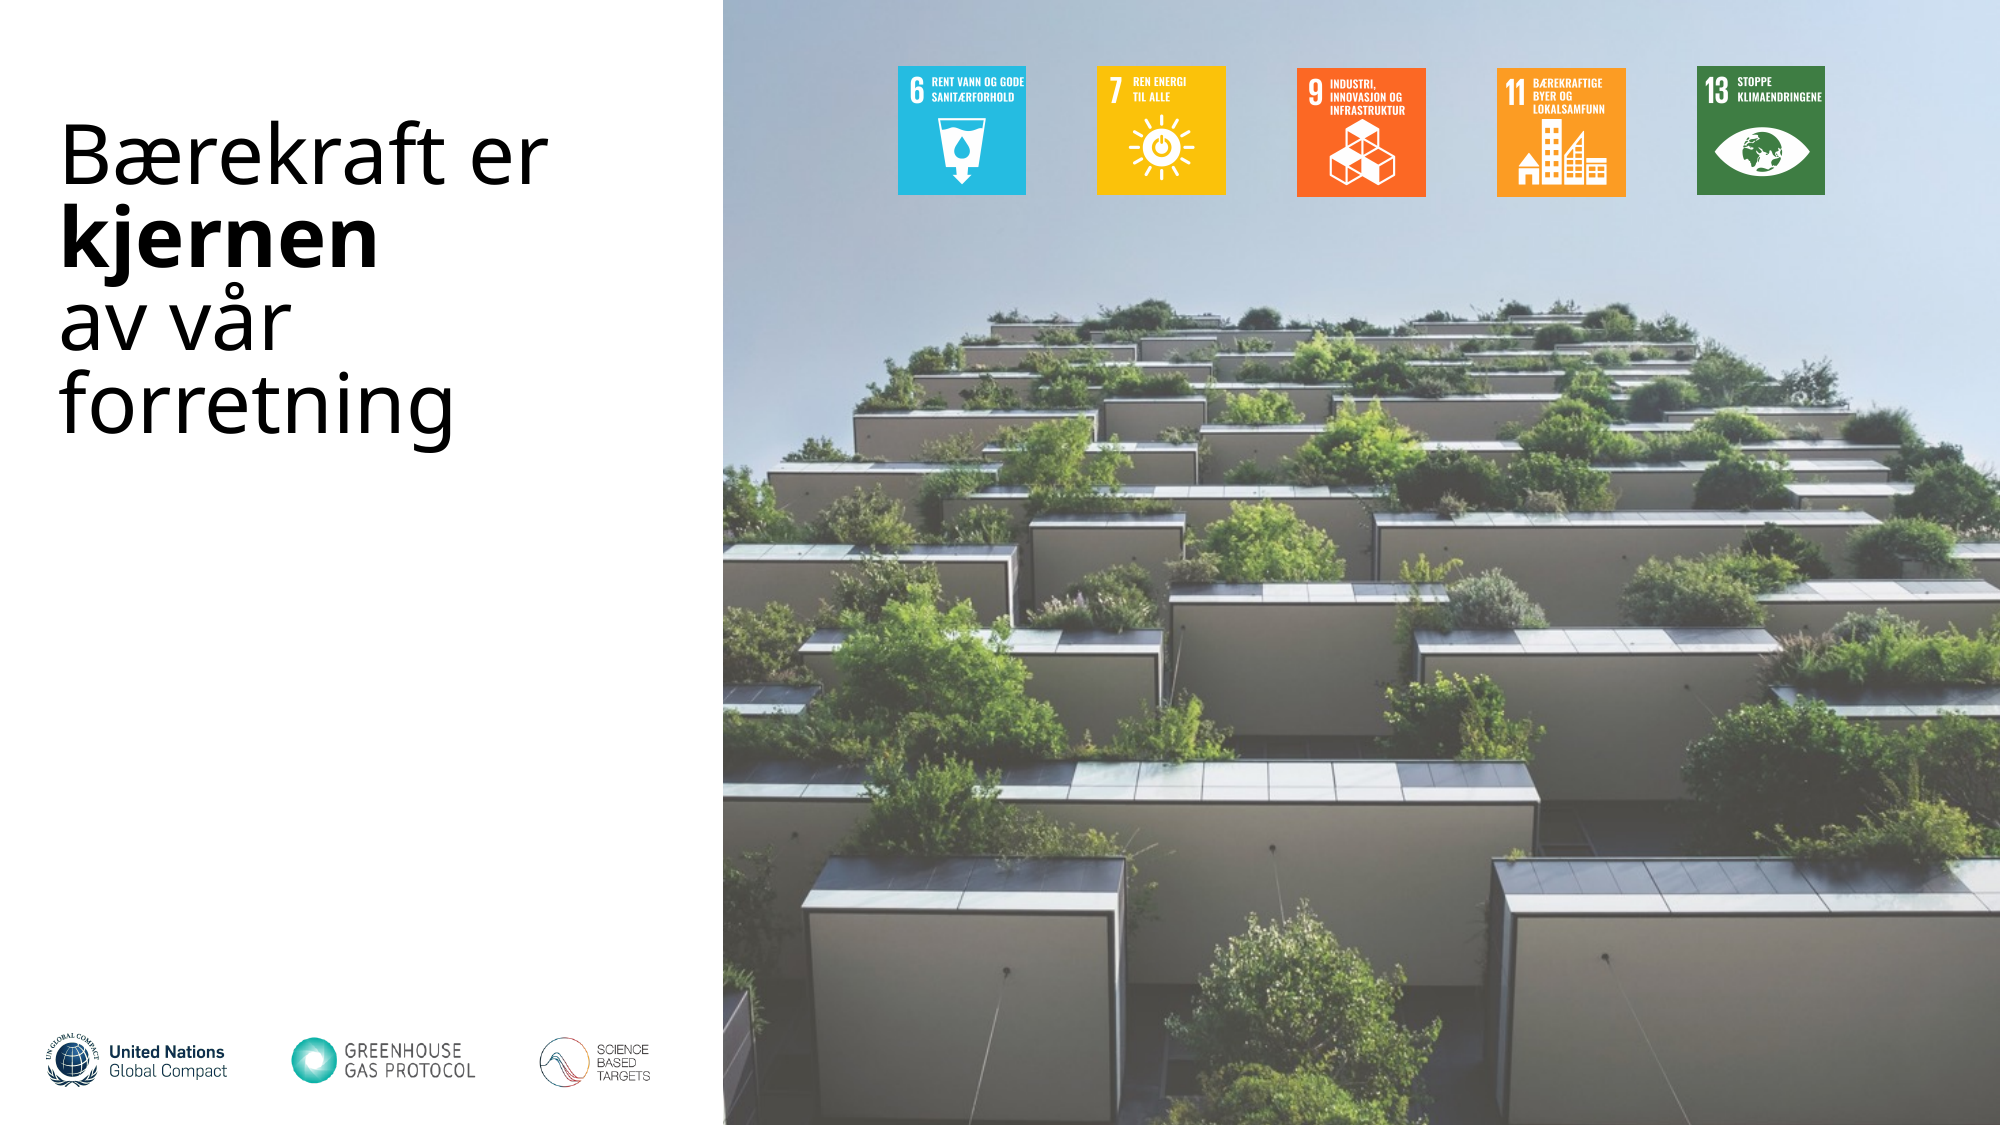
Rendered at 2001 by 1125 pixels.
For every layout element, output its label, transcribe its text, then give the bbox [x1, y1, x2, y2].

picture [538, 1035, 651, 1089]
title Bærekraft er kjernen av vår forretning [58, 117, 722, 296]
picture [46, 1033, 227, 1087]
picture [722, 0, 2000, 1125]
picture [286, 1033, 479, 1087]
